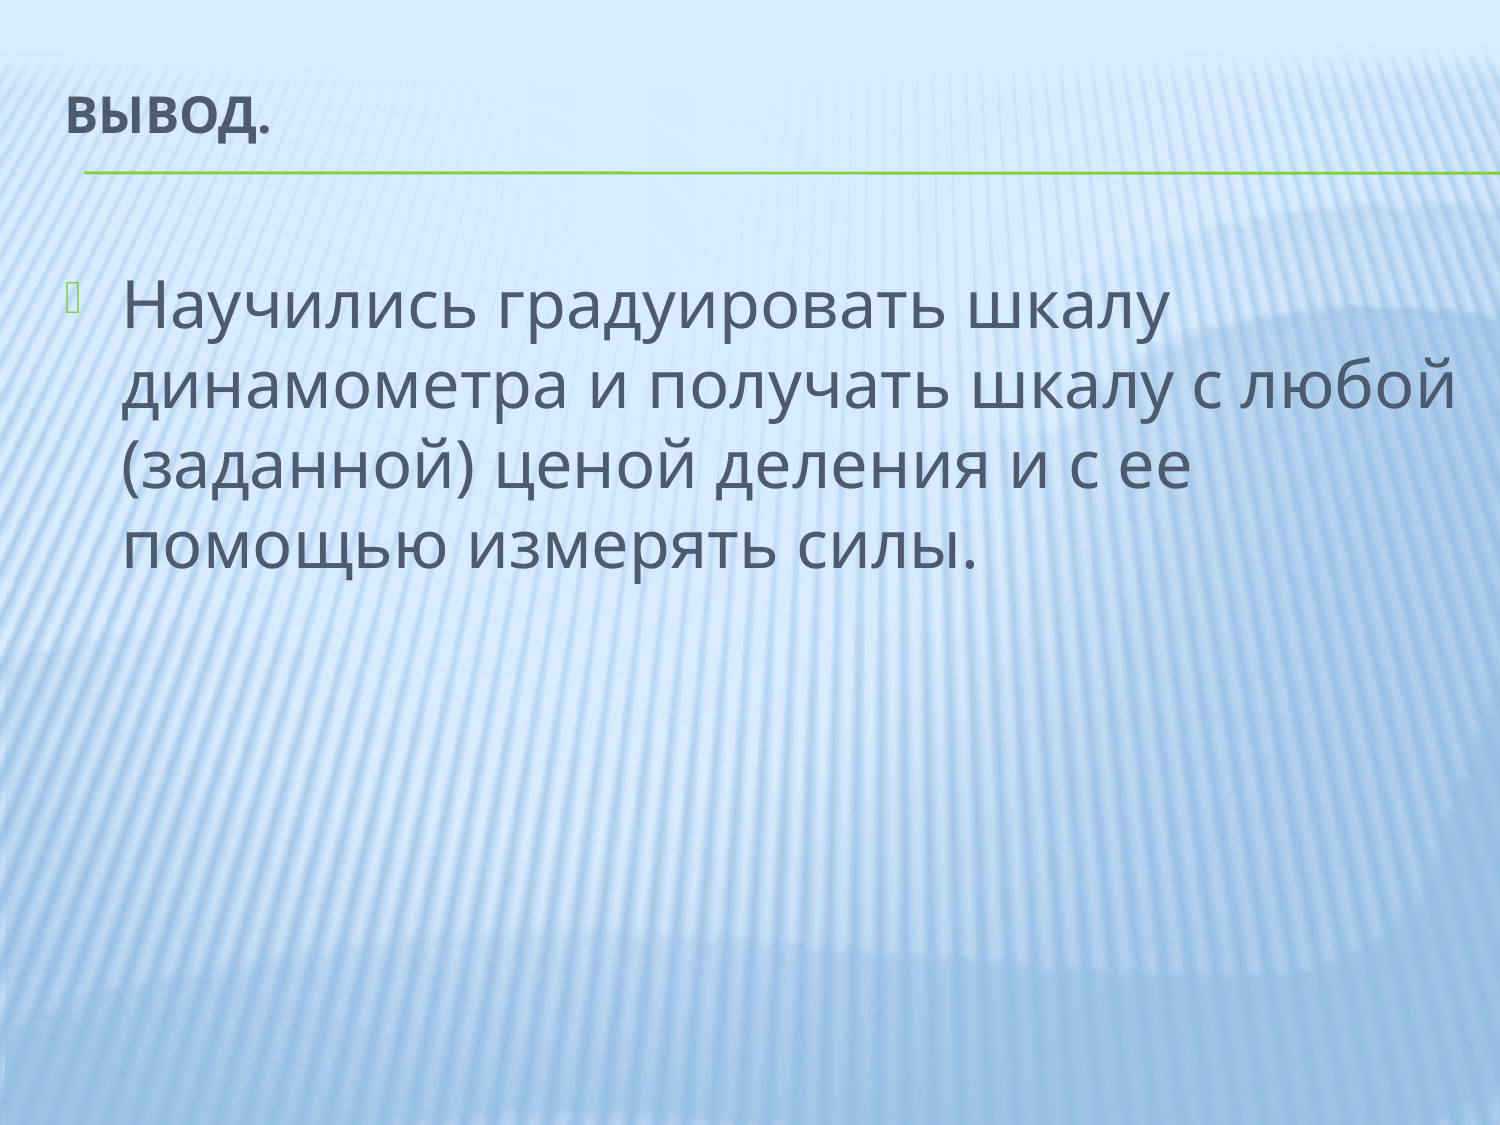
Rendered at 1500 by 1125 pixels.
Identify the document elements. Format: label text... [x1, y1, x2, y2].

list Научились градуировать шкалу динамометра и получать шкалу с любой (заданной) ценой деления и с ее помощью измерять силы. [50, 254, 1475, 998]
title Вывод. [50, 75, 1475, 213]
